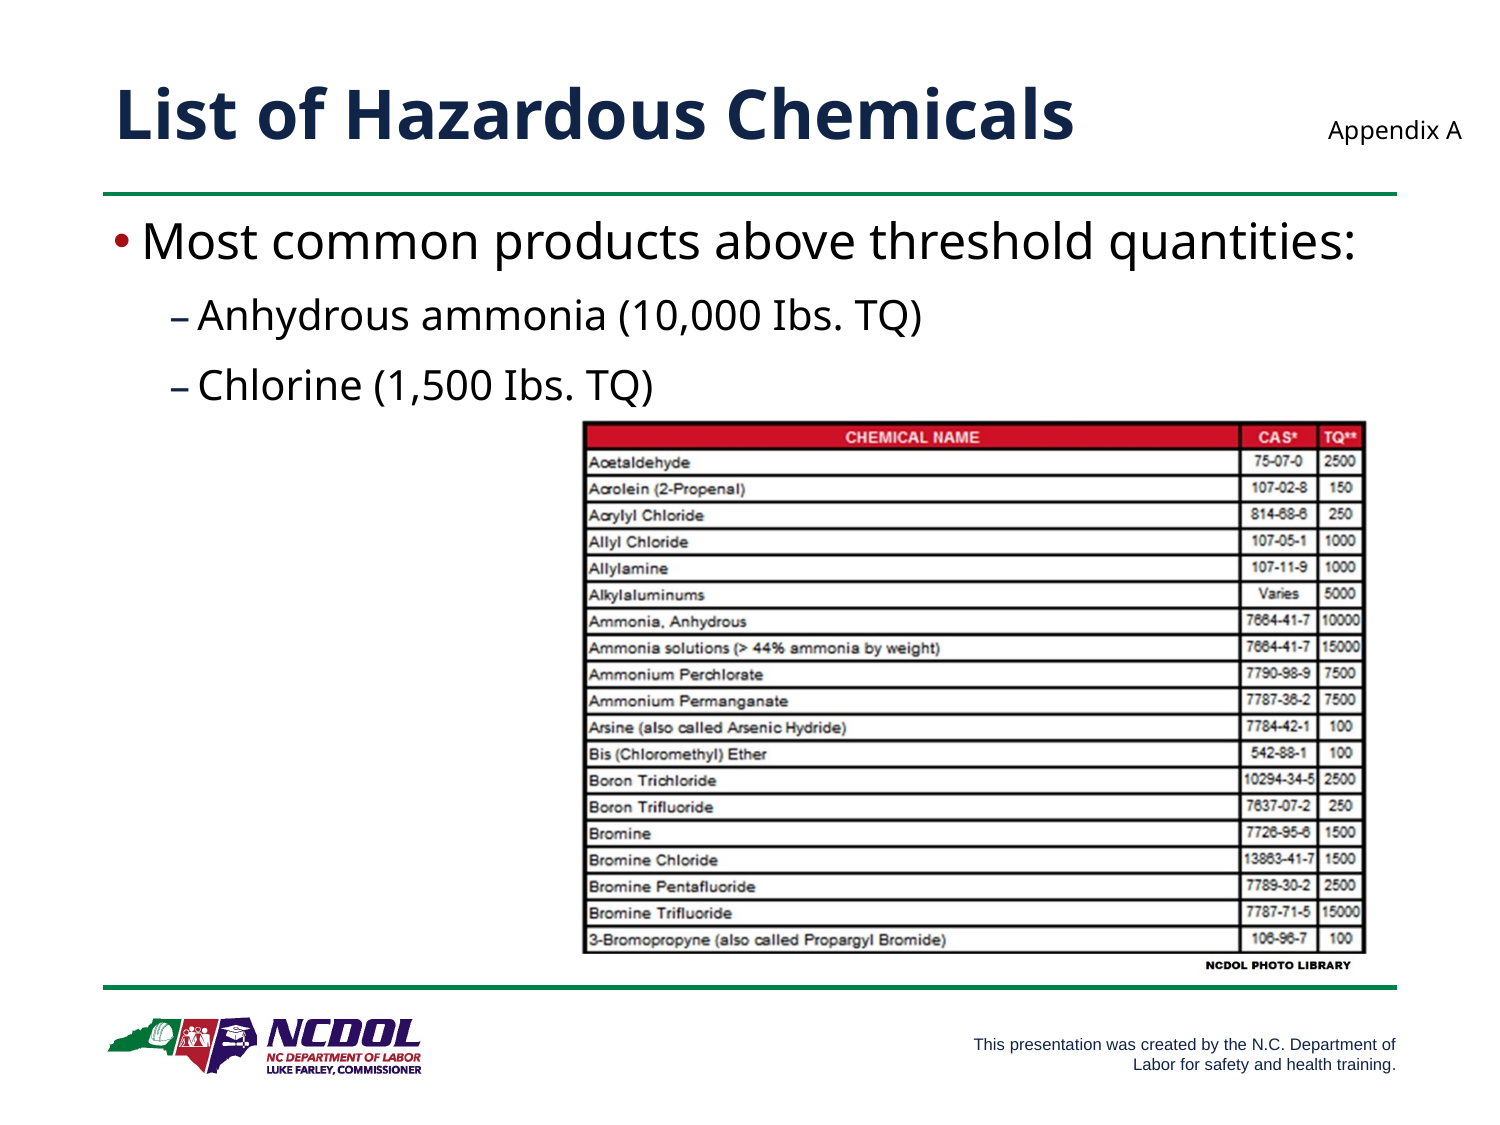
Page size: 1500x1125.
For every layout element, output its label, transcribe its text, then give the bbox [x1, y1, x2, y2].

title List of Hazardous Chemicals Appendix A [99, 71, 1488, 163]
picture [103, 1009, 424, 1082]
picture [574, 417, 1369, 974]
list Most common products above threshold quantities: Anhydrous ammonia (10,000 Ibs. TQ) Chlorine (1,500 Ibs. TQ) [98, 208, 1411, 963]
